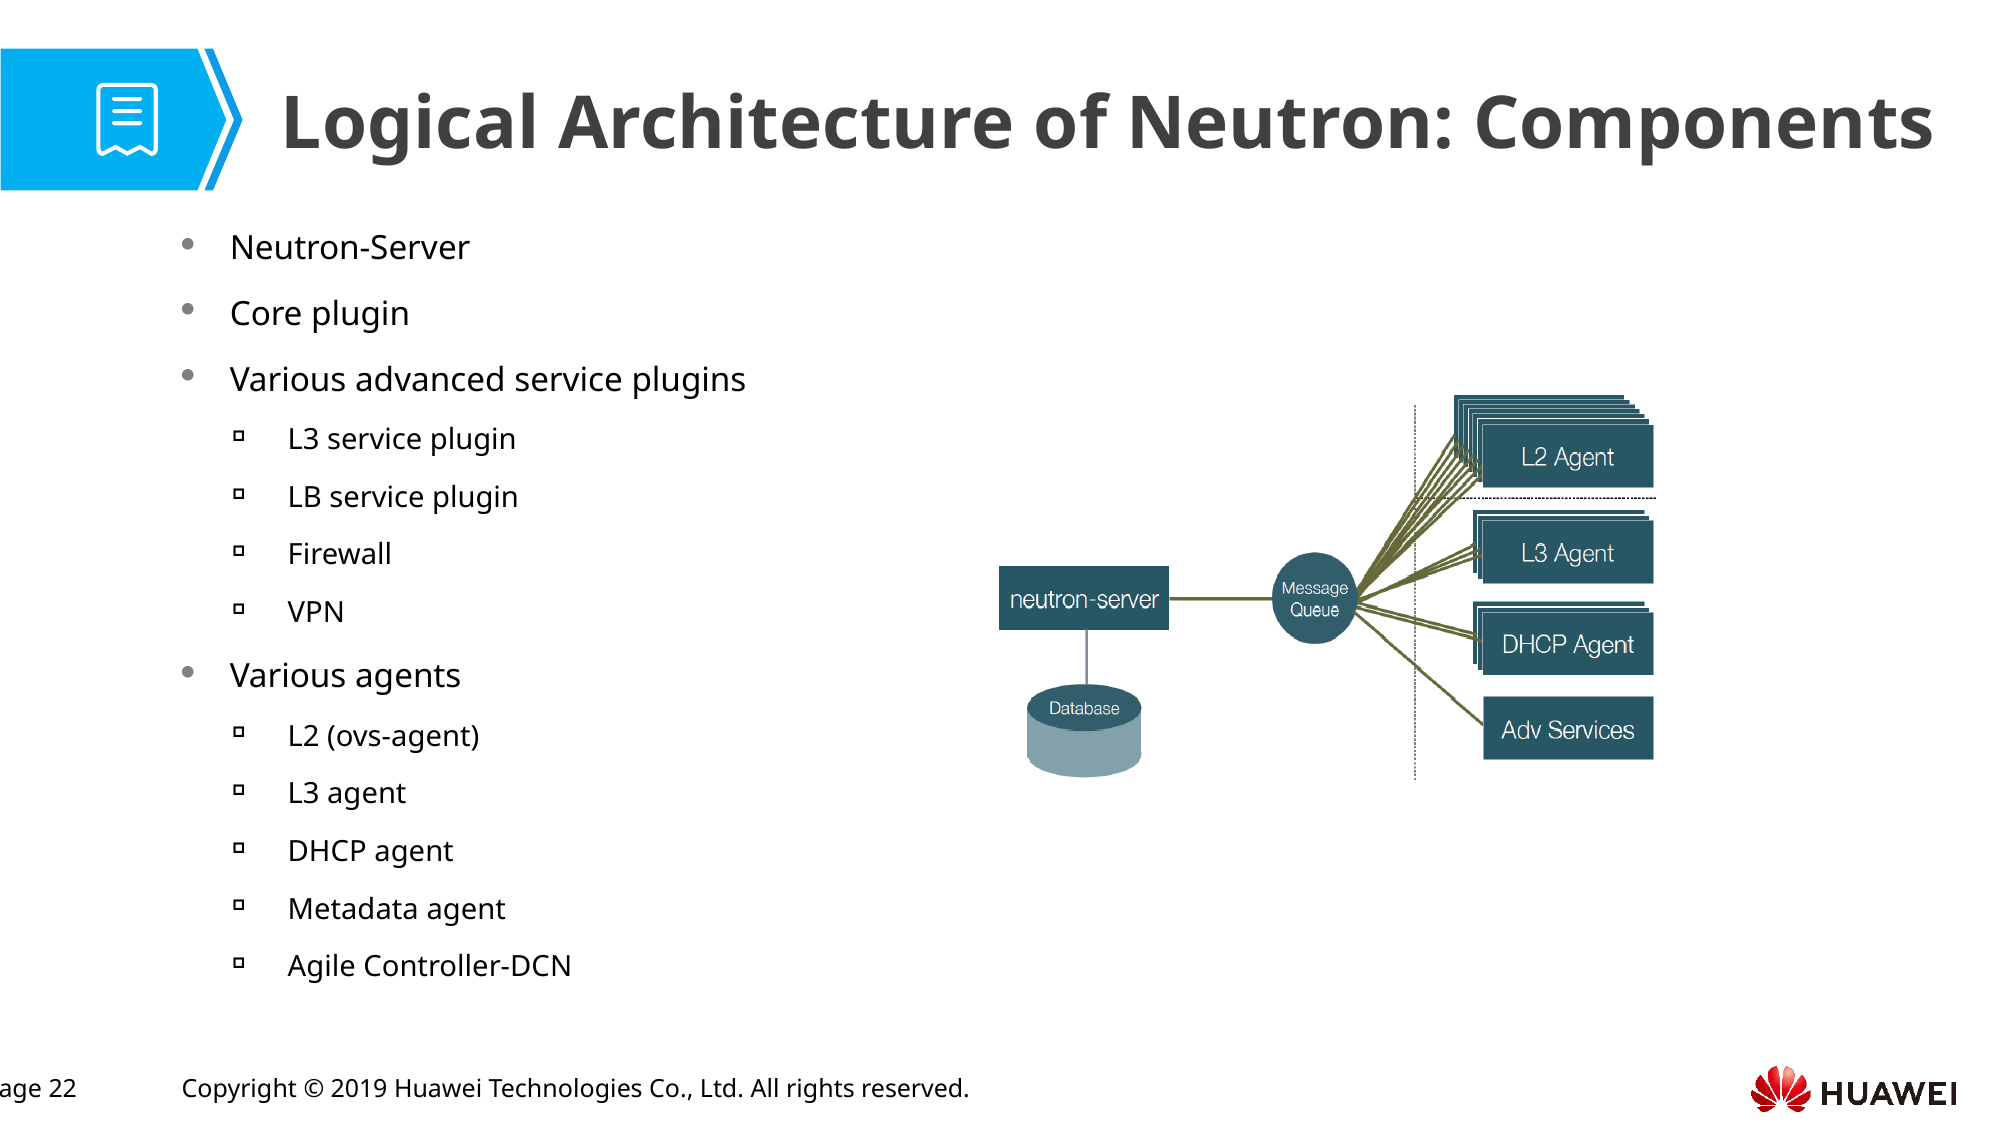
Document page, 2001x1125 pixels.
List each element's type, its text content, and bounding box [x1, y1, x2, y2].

title Logical Architecture of Neutron: Components [267, 48, 1983, 192]
picture [987, 392, 1660, 855]
picture [1751, 1066, 1956, 1112]
list Neutron-Server Core plugin Various advanced service plugins L3 service plugin LB service plugin Firewall VPN Various agents L2 (ovs-agent) L3 agent DHCP agent Metadata agent Agile Controller-DCN [166, 203, 1886, 1049]
